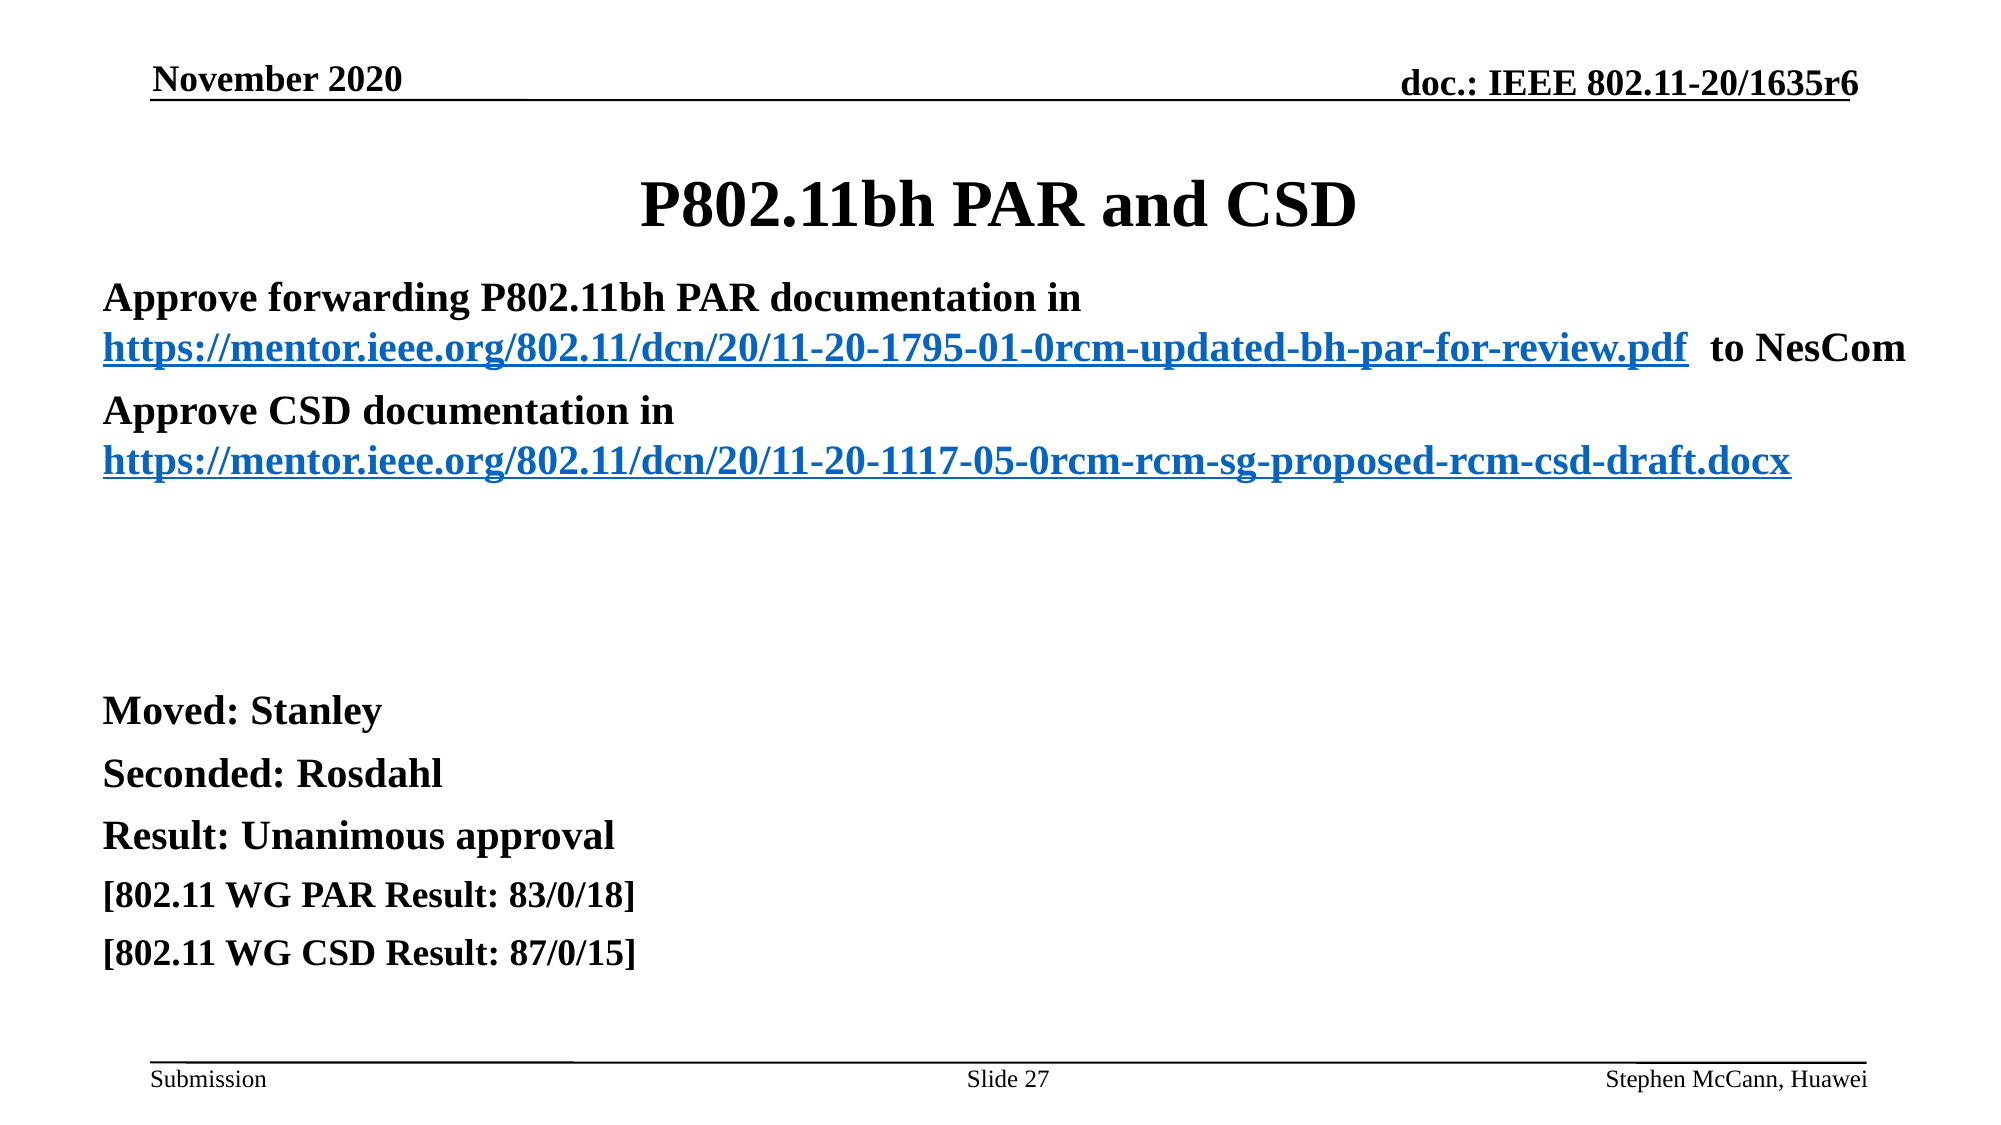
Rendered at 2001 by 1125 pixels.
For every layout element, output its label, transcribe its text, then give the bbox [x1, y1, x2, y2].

footer Stephen McCann, Huawei [1171, 1061, 1869, 1093]
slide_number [152, 54, 563, 100]
slide_number Slide 27 [950, 1061, 1067, 1123]
list Approve forwarding P802.11bh PAR documentation in https://mentor.ieee.org/802.11/dcn/20/11-20-1795-01-0rcm-updated-bh-par-for-review.pdf to NesCom Approve CSD documentation in https://mentor.ieee.org/802.11/dcn/20/11-20-1117-05-0rcm-rcm-sg-proposed-rcm-csd-draft.docx Moved: Stanley Seconded: Rosdahl Result: Unanimous approval [802.11 WG PAR Result: 83/0/18] [802.11 WG CSD Result: 87/0/15] [87, 262, 1951, 1000]
title P802.11bh PAR and CSD [149, 112, 1850, 262]
